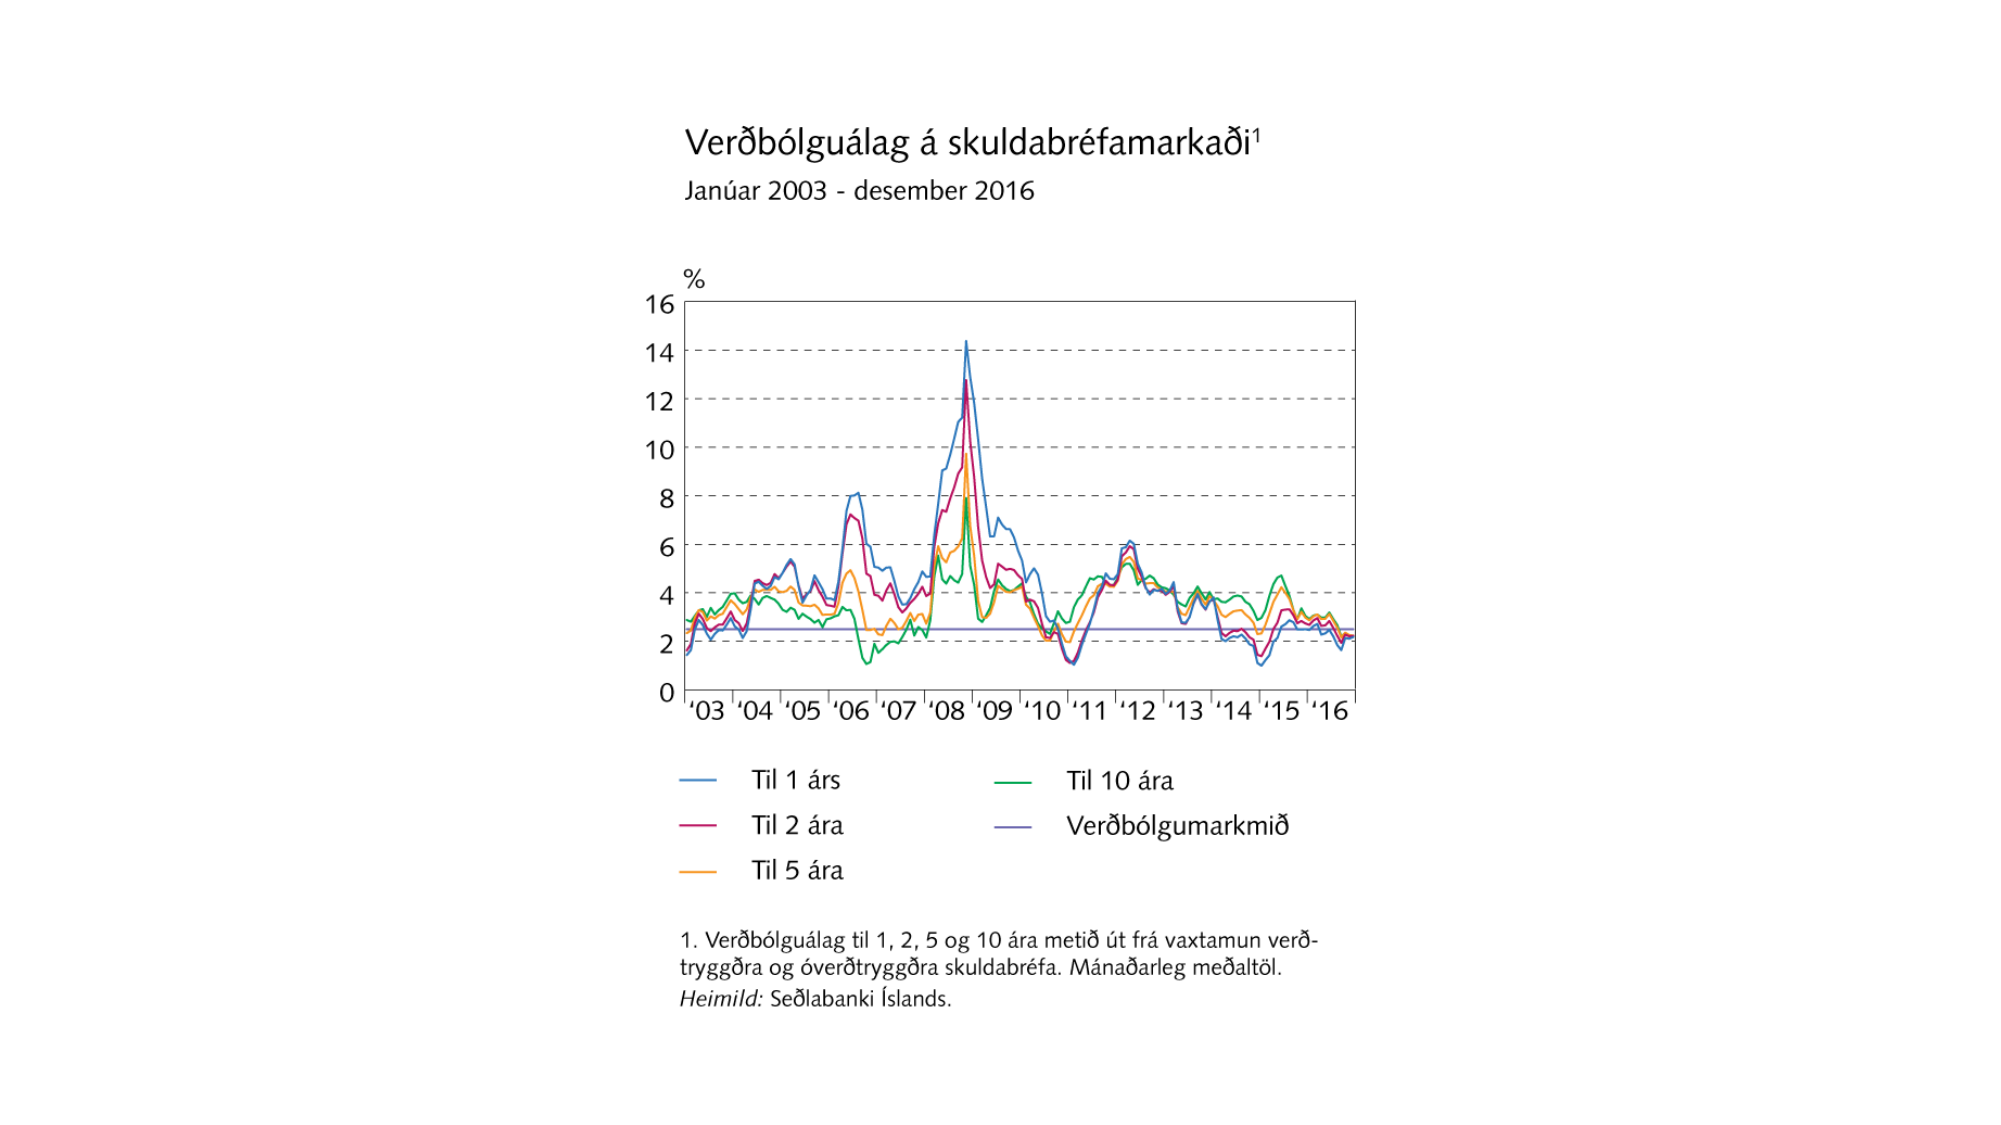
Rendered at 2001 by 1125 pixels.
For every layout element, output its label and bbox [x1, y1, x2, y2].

picture [644, 112, 1356, 1013]
